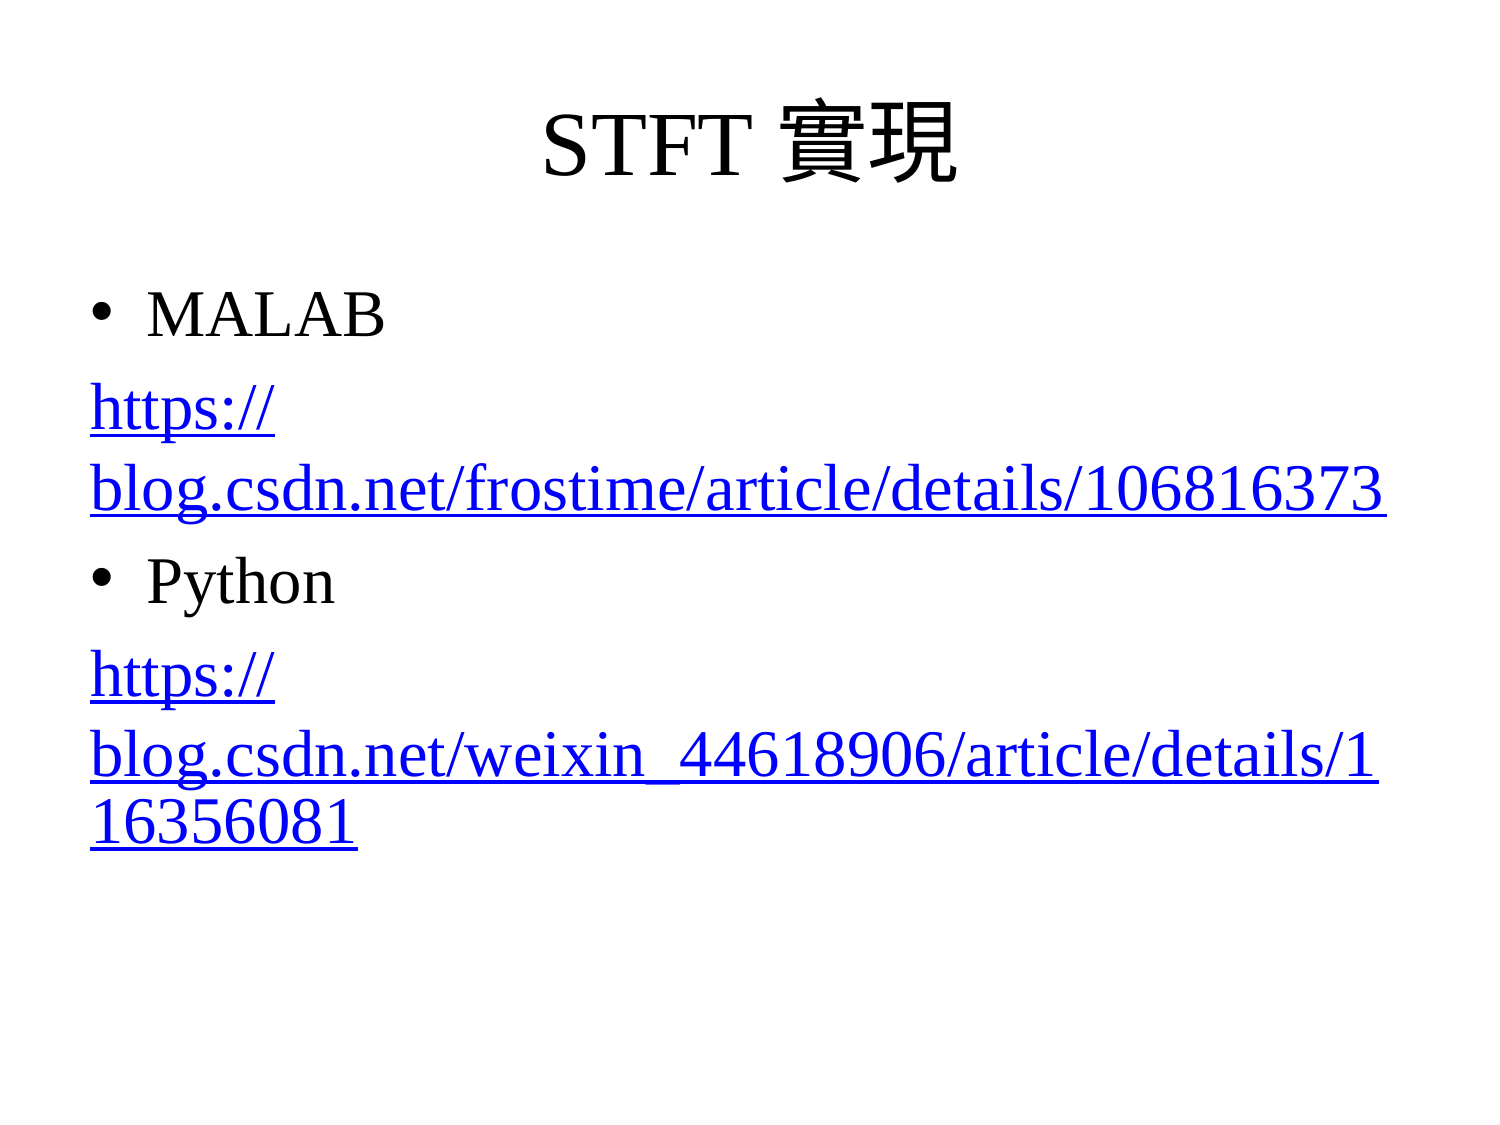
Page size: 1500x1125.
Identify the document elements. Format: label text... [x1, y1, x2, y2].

list MALAB https://blog.csdn.net/frostime/article/details/106816373 Python https://blog.csdn.net/weixin_44618906/article/details/116356081 [75, 262, 1425, 1005]
title STFT實現 [75, 45, 1425, 233]
